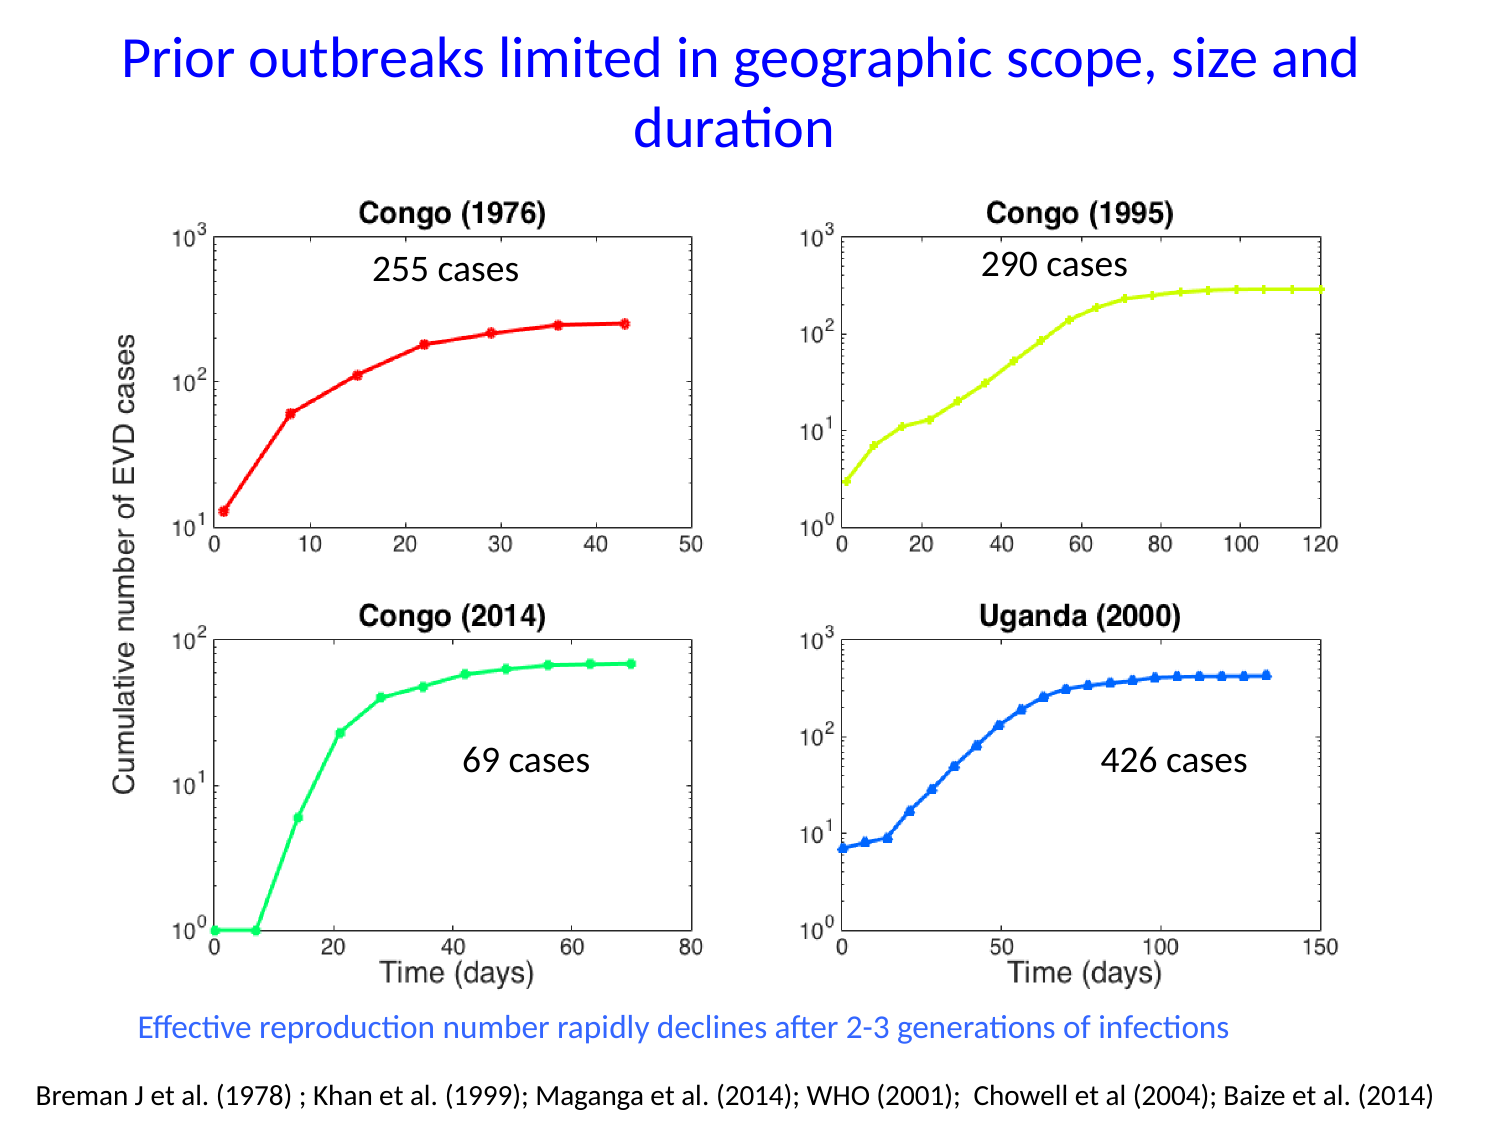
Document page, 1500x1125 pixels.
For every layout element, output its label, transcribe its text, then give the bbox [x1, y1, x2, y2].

text_box Breman J et al. (1978) ; Khan et al. (1999); Maganga et al. (2014); WHO (2001); Chowell et al (2004); Baize et al. (2014) [20, 1068, 1462, 1119]
picture [73, 187, 1379, 1008]
text_box Prior outbreaks limited in geographic scope, size and duration [28, 11, 1453, 167]
text_box Effective reproduction number rapidly declines after 2-3 generations of infections [122, 997, 1447, 1053]
